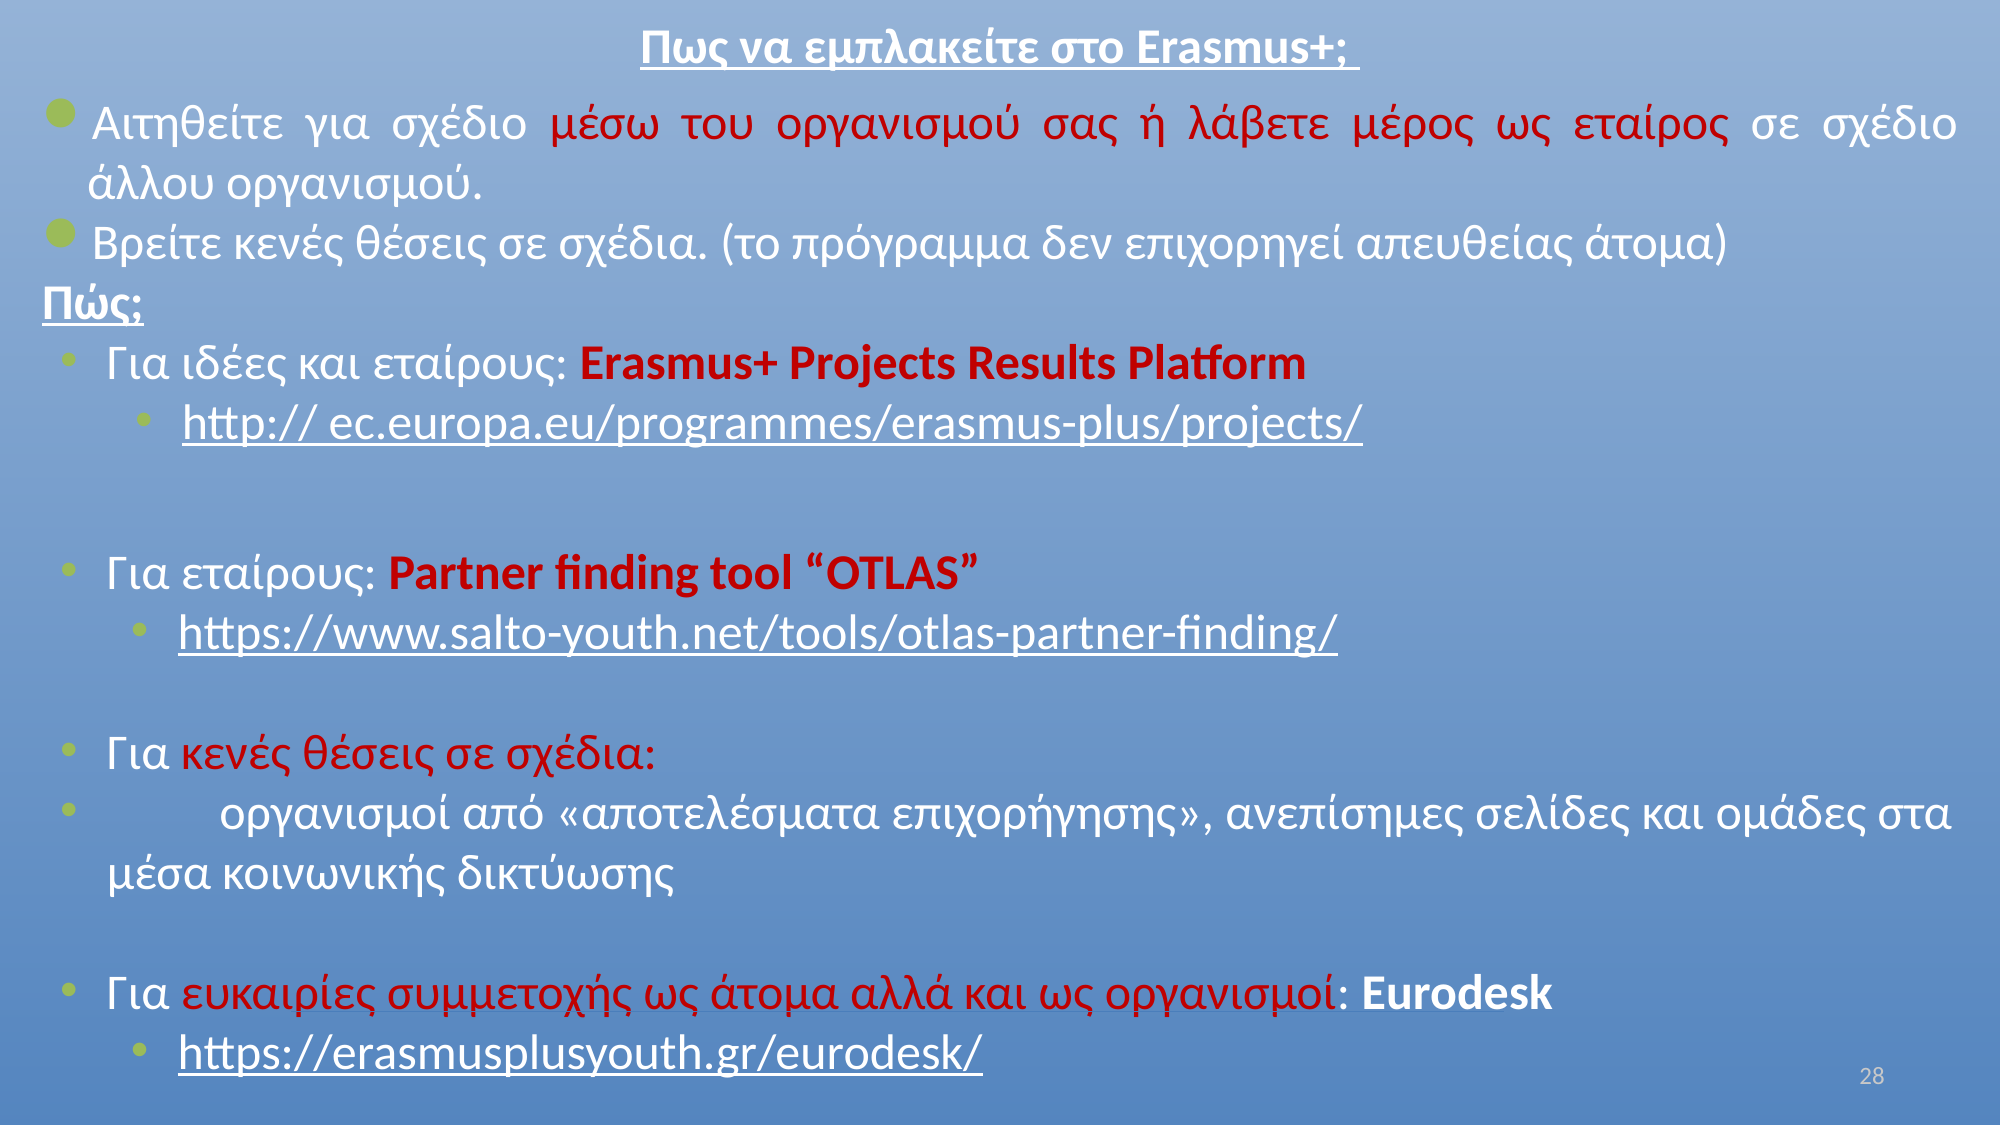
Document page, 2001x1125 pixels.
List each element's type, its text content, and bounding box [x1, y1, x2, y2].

title Πως να εμπλακείτε στο Erasmus+; [353, 13, 1647, 89]
slide_number 28 [1440, 1046, 1900, 1103]
list Αιτηθείτε για σχέδιο μέσω του οργανισμού σας ή λάβετε μέρος ως εταίρος σε σχέδιο άλλου οργανισμού. Βρείτε κενές θέσεις σε σχέδια. (το πρόγραμμα δεν επιχορηγεί απευθείας άτομα) Πώς; Για ιδέες και εταίρους: Erasmus+ Projects Results Platform http:// ec.europa.eu/programmes/erasmus-plus/projects/ Για εταίρους: Partner finding tool “OTLAS” https://www.salto-youth.net/tools/otlas-partner-finding/ Για κενές θέσεις σε σχέδια: οργανισμοί από «αποτελέσματα επιχορήγησης», ανεπίσημες σελίδες και ομάδες στα μέσα κοινωνικής δικτύωσης Για ευκαιρίες συμμετοχής ως άτομα αλλά και ως οργανισμοί: Eurodesk https://erasmusplusyouth.gr/eurodesk/ [41, 89, 1958, 1103]
